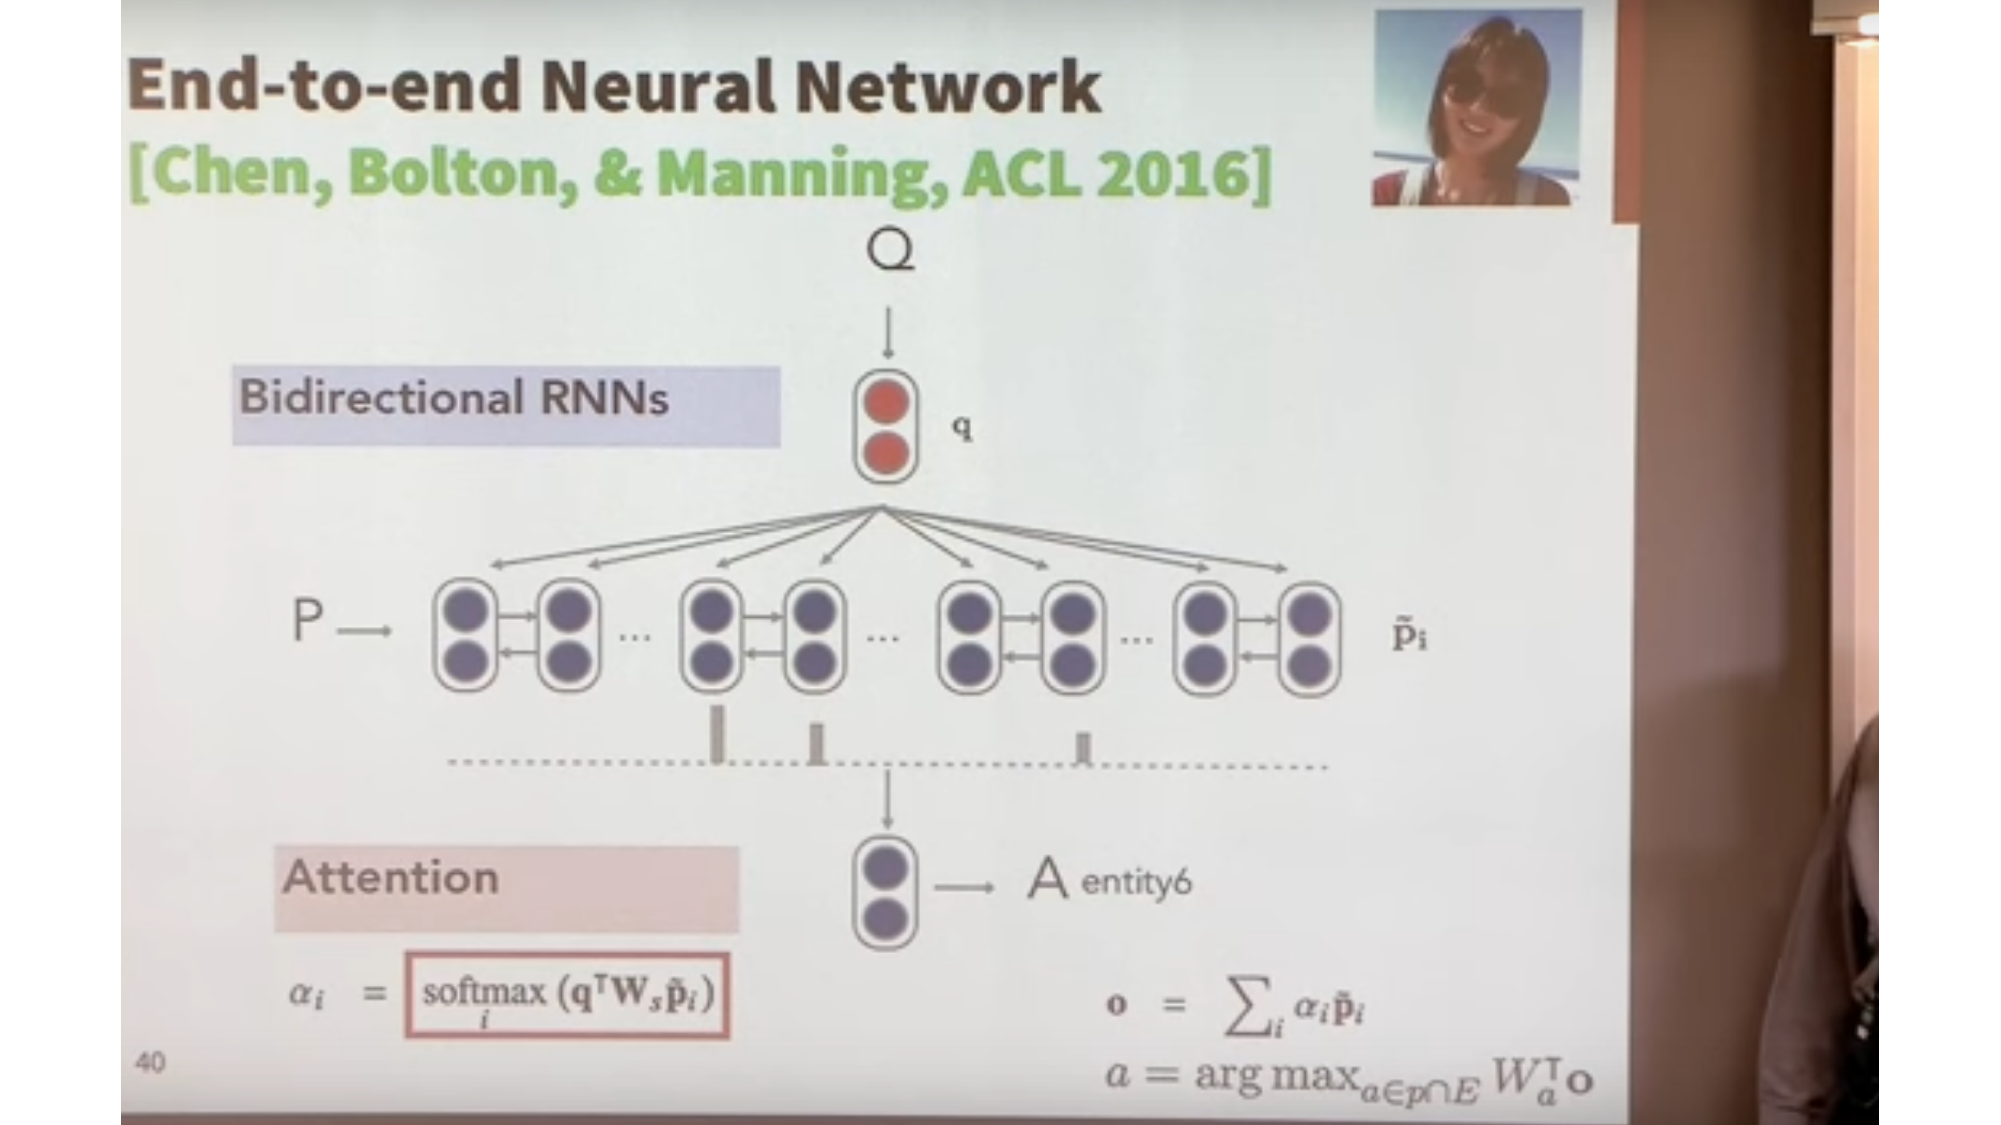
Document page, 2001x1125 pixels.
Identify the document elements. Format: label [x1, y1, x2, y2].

picture [120, 0, 1880, 1125]
